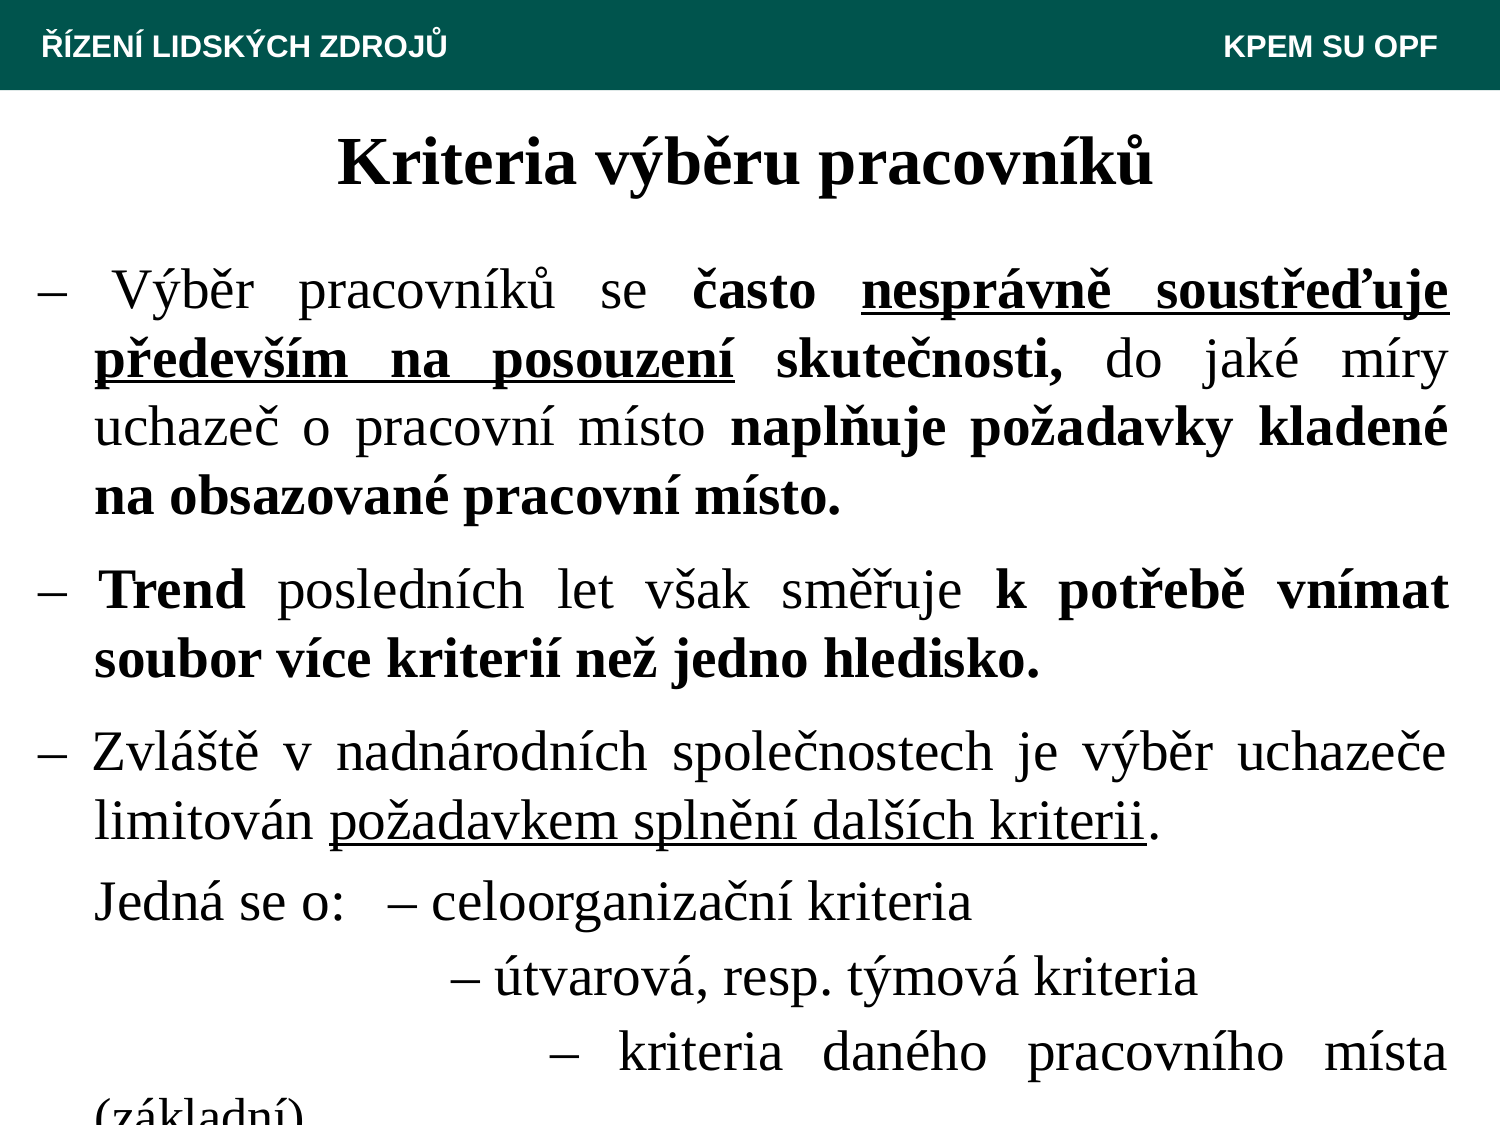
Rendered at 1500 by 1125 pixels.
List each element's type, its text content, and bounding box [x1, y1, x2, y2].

text_box ŘÍZENÍ LIDSKÝCH ZDROJŮ KPEM SU OPF [0, 0, 1500, 92]
list – Výběr pracovníků se často nesprávně soustřeďuje především na posouzení skutečnosti, do jaké míry uchazeč o pracovní místo naplňuje požadavky kladené na obsazované pracovní místo. – Trend posledních let však směřuje k potřebě vnímat soubor více kriterií než jedno hledisko. – Zvláště v nadnárodních společnostech je výběr uchazeče limitován požadavkem splnění dalších kriterii. Jedná se o: – celoorganizační kriteria – útvarová, resp. týmová kriteria – kriteria daného pracovního místa (základní) [23, 243, 1466, 1091]
title Kriteria výběru pracovníků [34, 105, 1459, 209]
